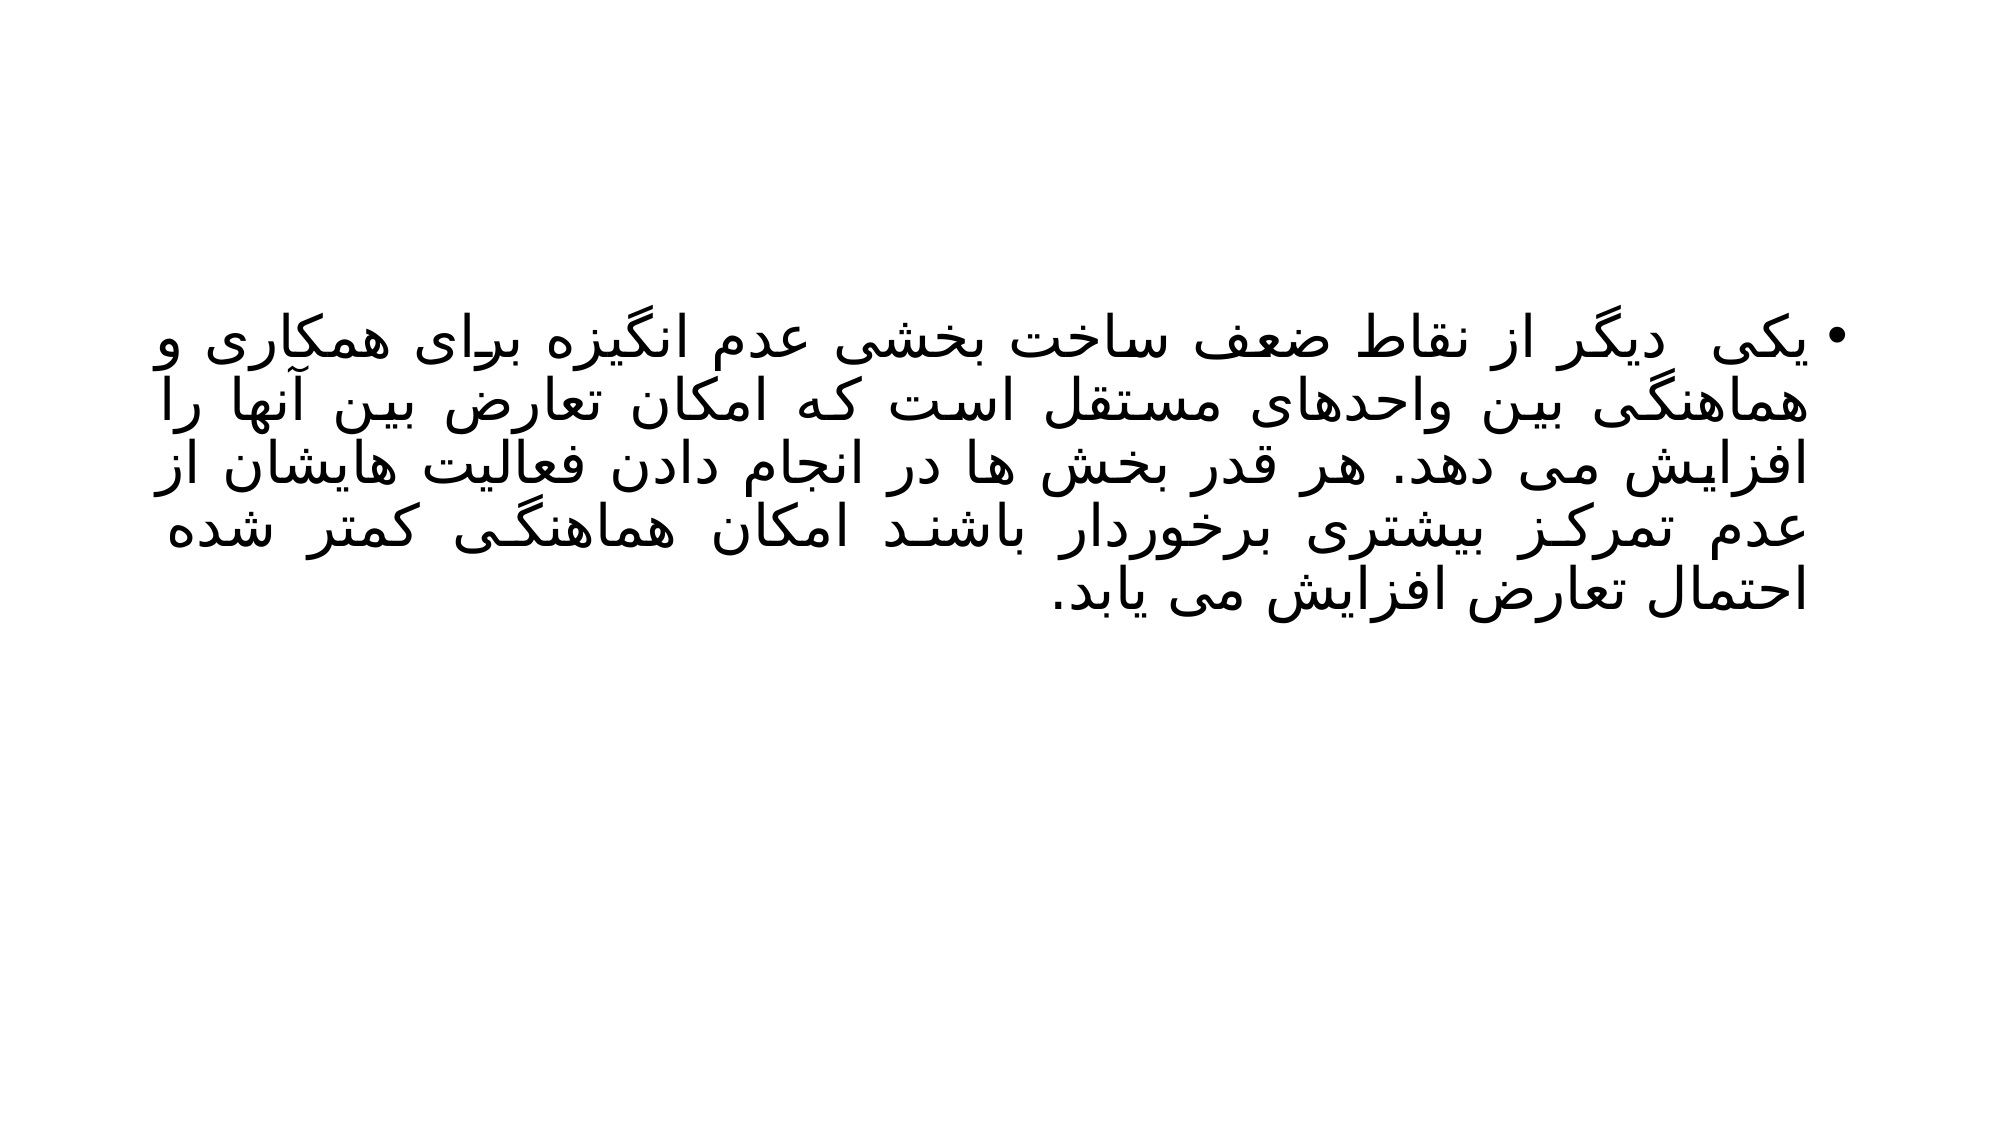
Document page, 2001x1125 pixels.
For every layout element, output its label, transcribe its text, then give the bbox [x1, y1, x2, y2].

list یکی دیگر از نقاط ضعف ساخت بخشی عدم انگیزه برای همکاری و هماهنگی بین واحدهای مستقل است که امکان تعارض بین آنها را افزایش می دهد. هر قدر بخش ها در انجام دادن فعالیت هایشان از عدم تمرکز بیشتری برخوردار باشند امکان هماهنگی کمتر شده احتمال تعارض افزایش می یابد. [137, 299, 1863, 1014]
